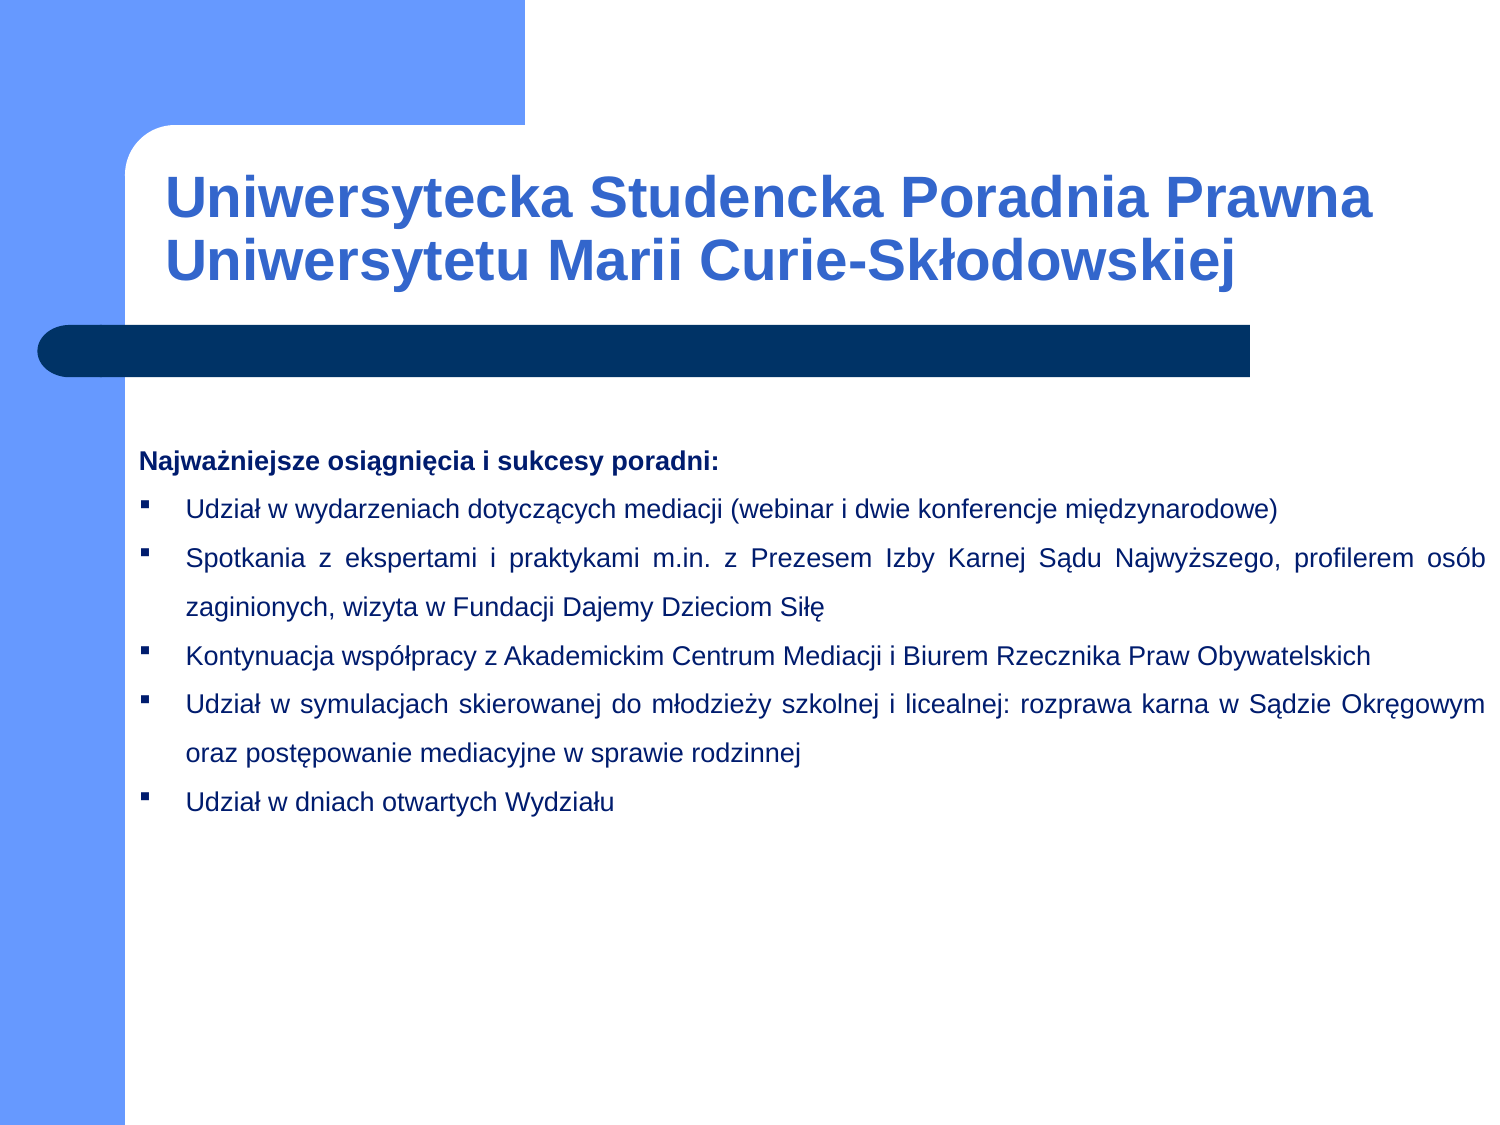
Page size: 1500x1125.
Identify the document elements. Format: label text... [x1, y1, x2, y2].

text_box Najważniejsze osiągnięcia i sukcesy poradni: Udział w wydarzeniach dotyczących mediacji (webinar i dwie konferencje międzynarodowe) Spotkania z ekspertami i praktykami m.in. z Prezesem Izby Karnej Sądu Najwyższego, profilerem osób zaginionych, wizyta w Fundacji Dajemy Dzieciom Siłę Kontynuacja współpracy z Akademickim Centrum Mediacji i Biurem Rzecznika Praw Obywatelskich Udział w symulacjach skierowanej do młodzieży szkolnej i licealnej: rozprawa karna w Sądzie Okręgowym oraz postępowanie mediacyjne w sprawie rodzinnej Udział w dniach otwartych Wydziału [123, 419, 1500, 970]
title Uniwersytecka Studencka Poradnia Prawna Uniwersytetu Marii Curie-Skłodowskiej [149, 113, 1463, 302]
